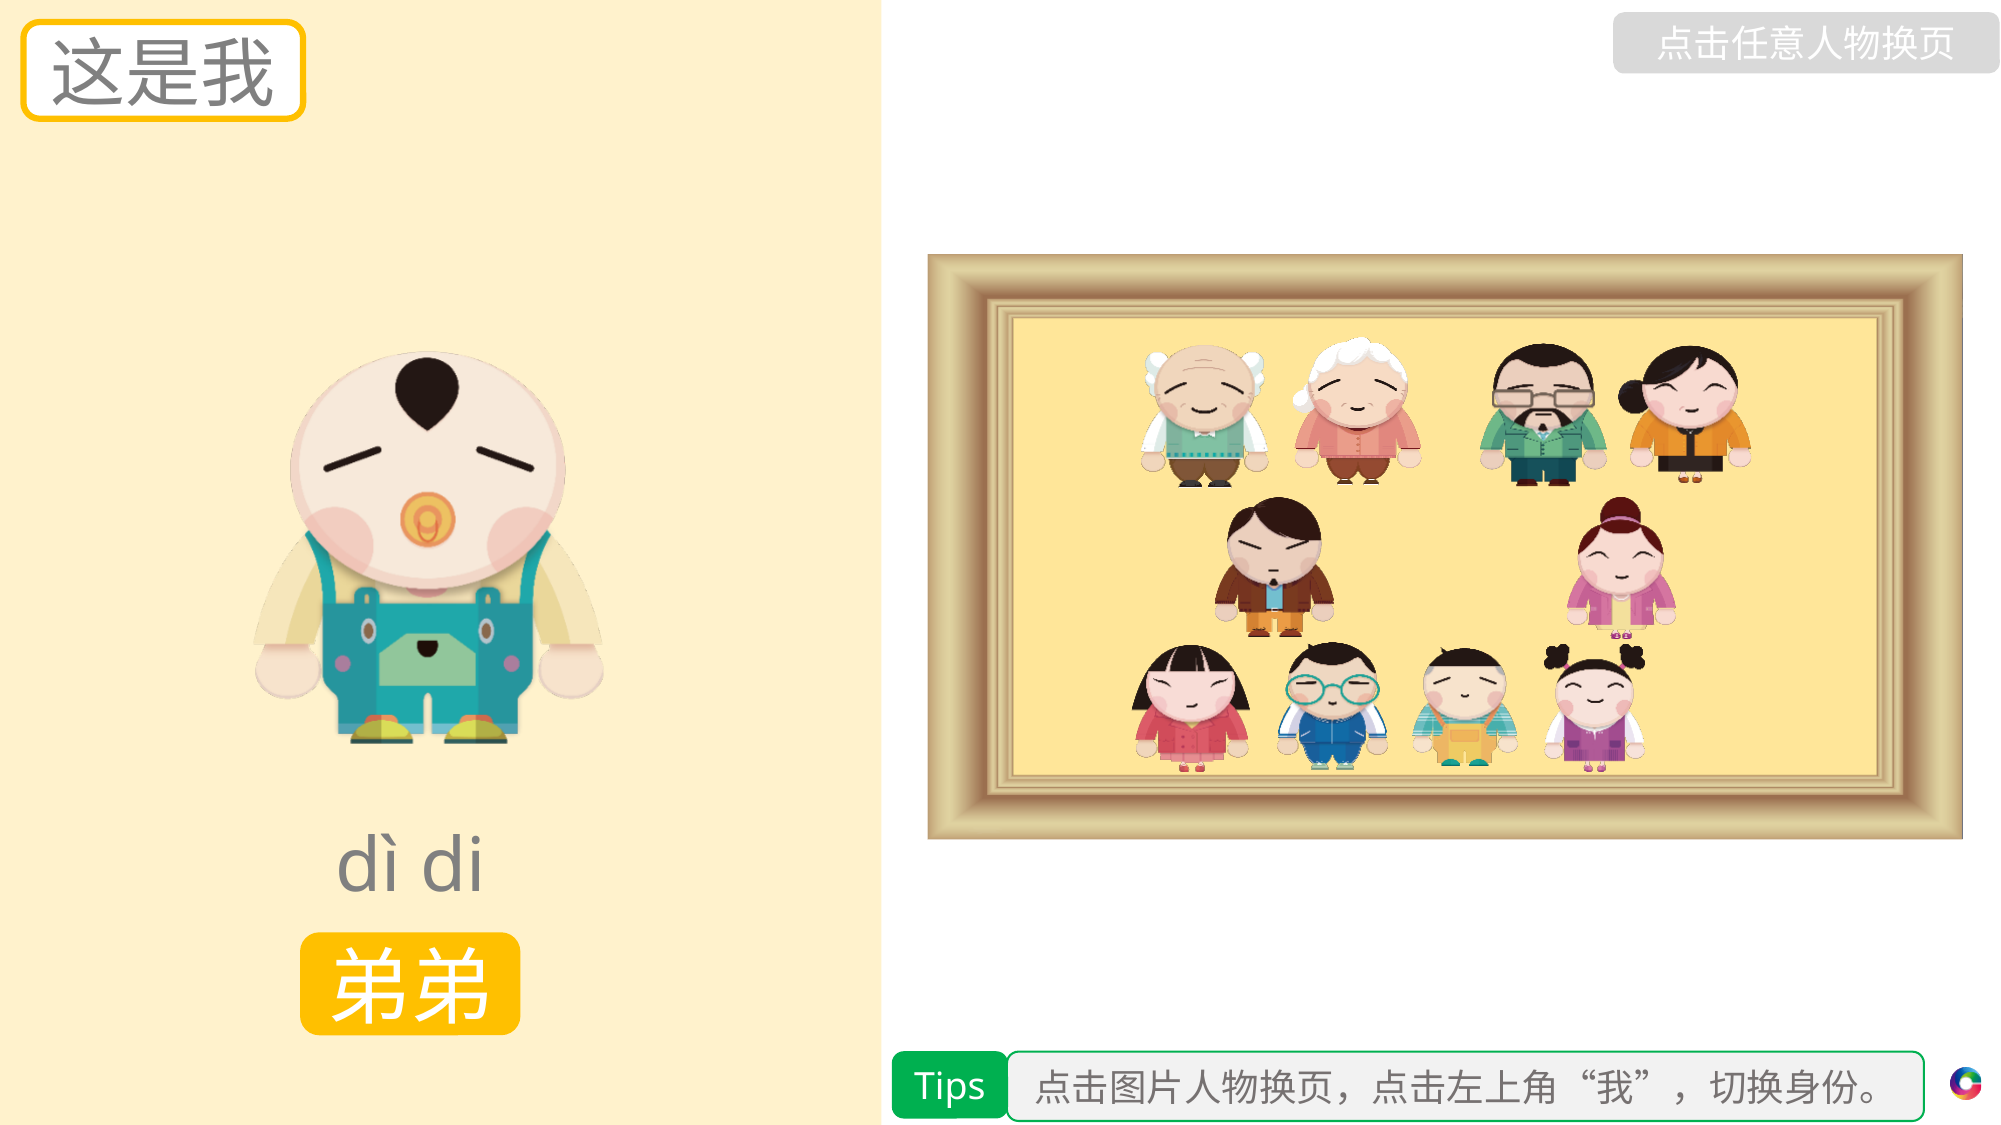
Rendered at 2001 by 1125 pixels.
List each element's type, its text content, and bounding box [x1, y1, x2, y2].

picture [1293, 337, 1423, 485]
picture [217, 286, 640, 809]
picture [1565, 494, 1681, 642]
text_box 点击任意人物换页 [1613, 12, 2000, 74]
text_box 这是我 [22, 20, 305, 120]
text_box dì di [320, 809, 501, 914]
text_box 点击图片人物换页，点击左上角“我”，切换身份。 [1006, 1050, 1925, 1123]
picture [1139, 342, 1271, 491]
picture [1128, 642, 1255, 774]
picture [1476, 343, 1607, 489]
text_box Tips [891, 1051, 1009, 1119]
text_box 弟弟 [302, 934, 519, 1034]
picture [1211, 494, 1338, 639]
picture [1411, 645, 1519, 768]
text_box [920, 249, 1982, 846]
picture [1541, 643, 1647, 772]
picture [1274, 642, 1392, 773]
picture [1950, 1067, 1982, 1100]
picture [1617, 343, 1753, 486]
